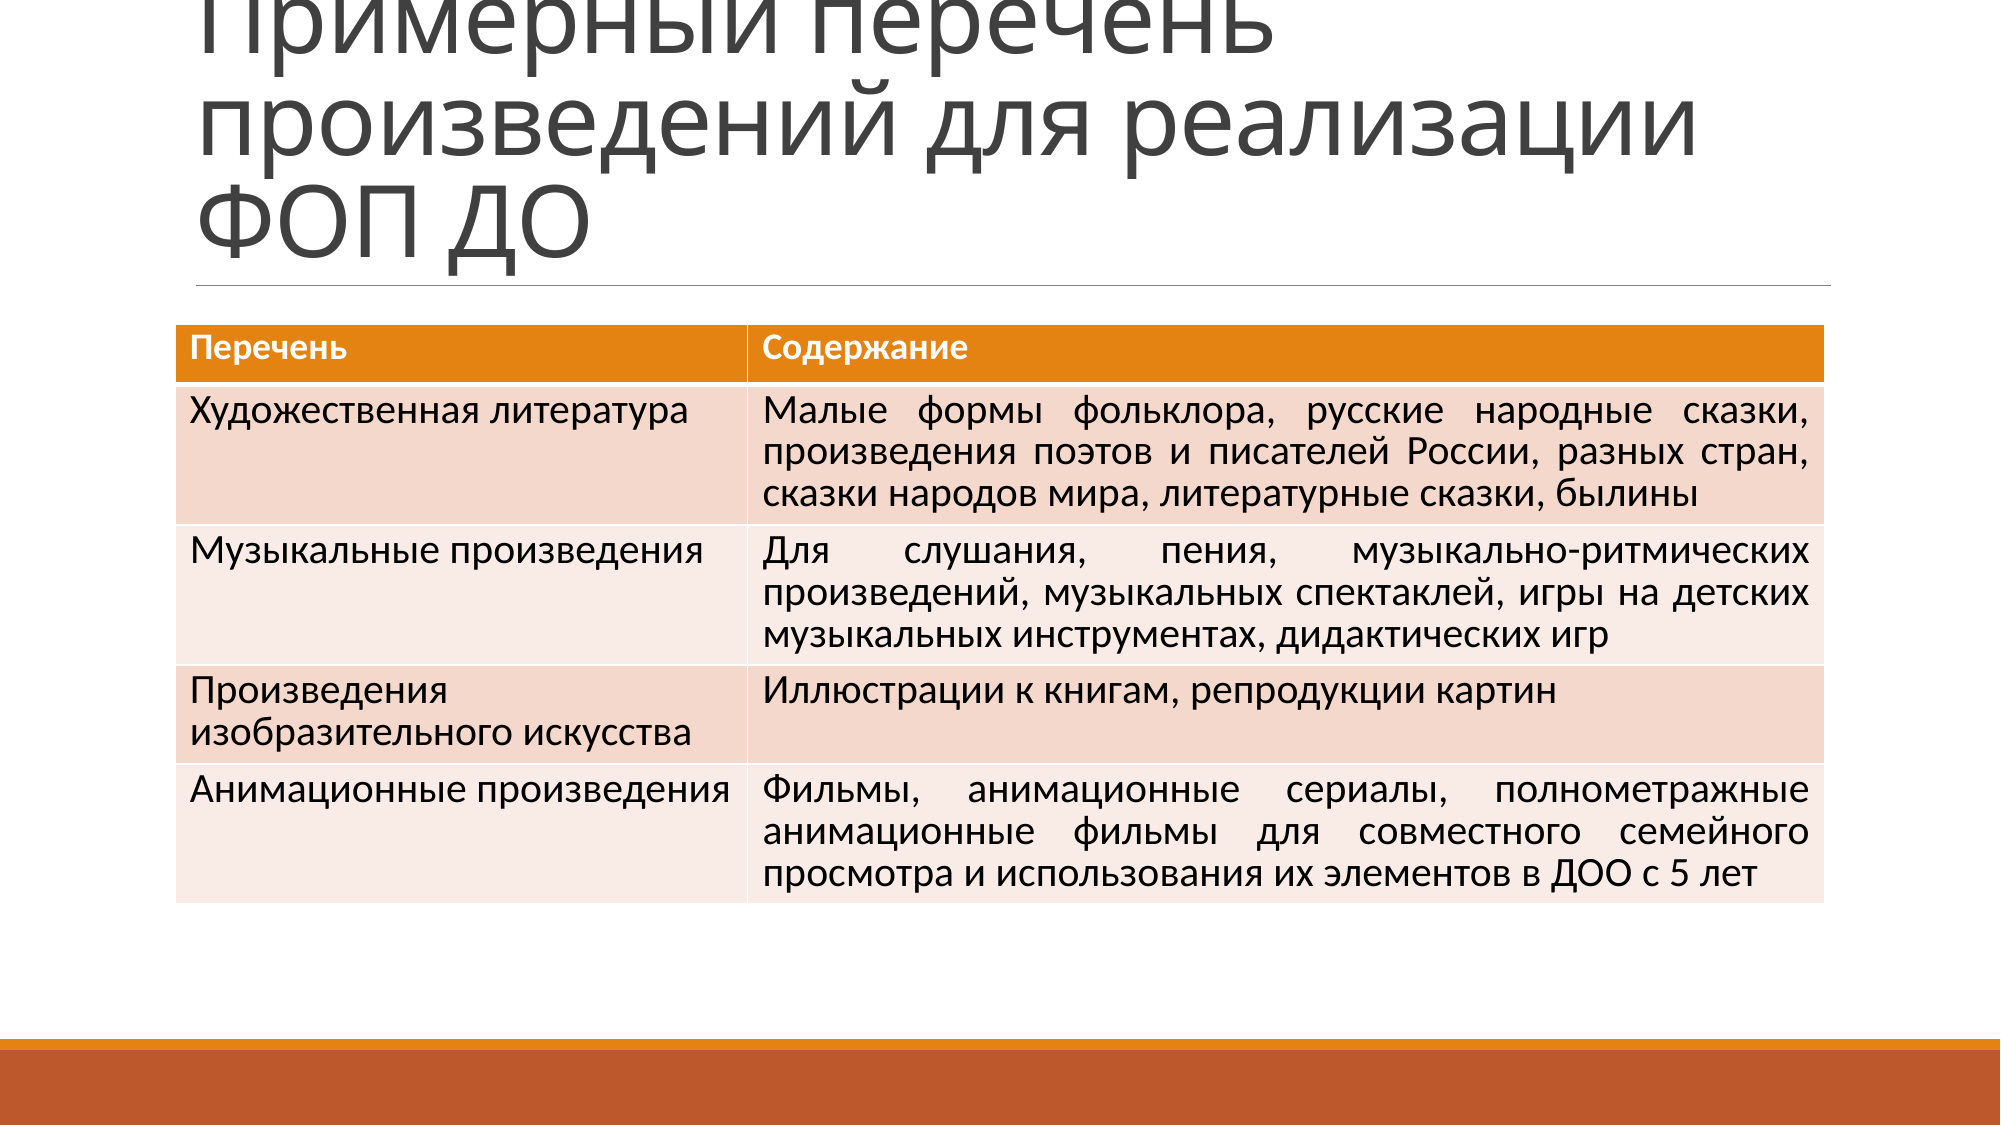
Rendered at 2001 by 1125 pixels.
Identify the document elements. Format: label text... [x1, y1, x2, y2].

title Примерный перечень произведений для реализации ФОП ДО [180, 47, 1830, 285]
table_cell Музыкальные произведения [176, 526, 747, 664]
table_cell Фильмы, анимационные сериалы, полнометражные анимационные фильмы для совместного семейного просмотра и использования их элементов в ДОО с 5 лет [748, 765, 1824, 903]
table_cell Художественная литература [176, 387, 747, 524]
table_header Содержание [748, 325, 1824, 382]
table_header Перечень [176, 325, 747, 382]
table_cell Малые формы фольклора, русские народные сказки, произведения поэтов и писателей России, разных стран, сказки народов мира, литературные сказки, былины [748, 387, 1824, 524]
table_cell Иллюстрации к книгам, репродукции картин [748, 666, 1824, 763]
table_cell Анимационные произведения [176, 765, 747, 903]
table_cell Произведения изобразительного искусства [176, 666, 747, 763]
table_cell Для слушания, пения, музыкально-ритмических произведений, музыкальных спектаклей, игры на детских музыкальных инструментах, дидактических игр [748, 526, 1824, 664]
